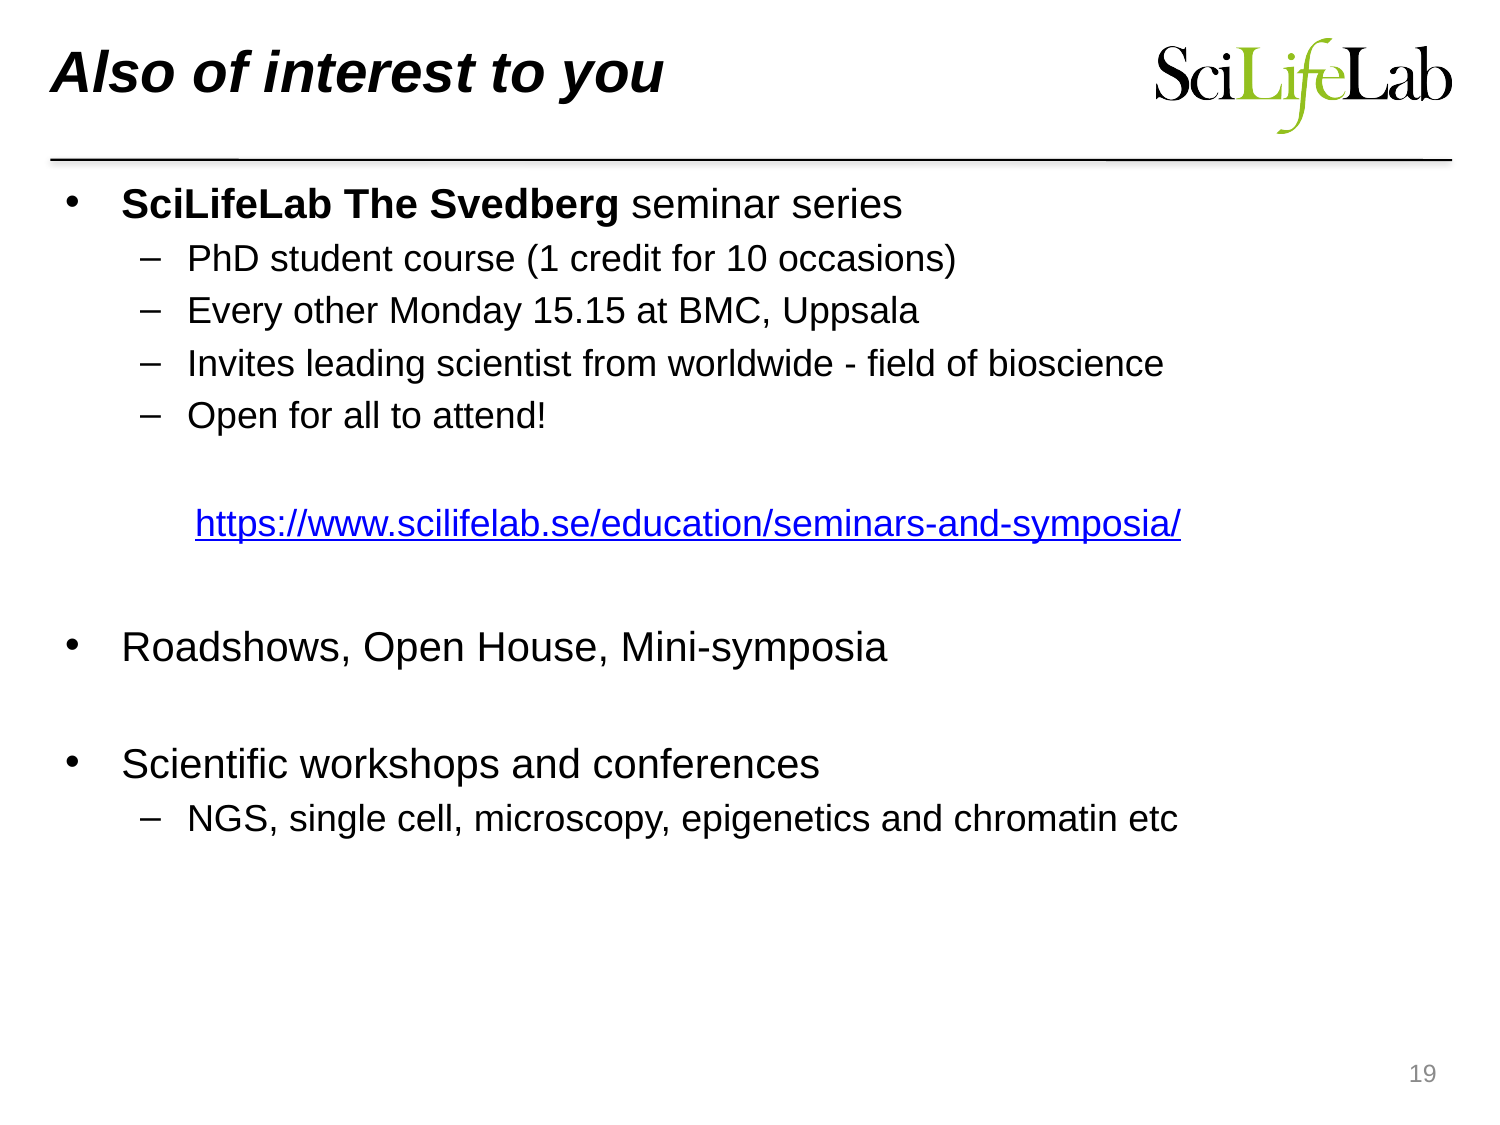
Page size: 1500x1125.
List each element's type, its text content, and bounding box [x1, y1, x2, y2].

slide_number 19 [1074, 1042, 1452, 1103]
text_box https://www.scilifelab.se/education/seminars-and-symposia/ [180, 491, 1197, 597]
title Also of interest to you [50, 34, 1075, 128]
picture [1156, 38, 1452, 134]
text_box SciLifeLab The Svedberg seminar series PhD student course (1 credit for 10 occasions) Every other Monday 15.15 at BMC, Uppsala Invites leading scientist from worldwide - field of bioscience Open for all to attend! Roadshows, Open House, Mini-symposia Scientific workshops and conferences NGS, single cell, microscopy, epigenetics and chromatin etc [50, 168, 1452, 982]
